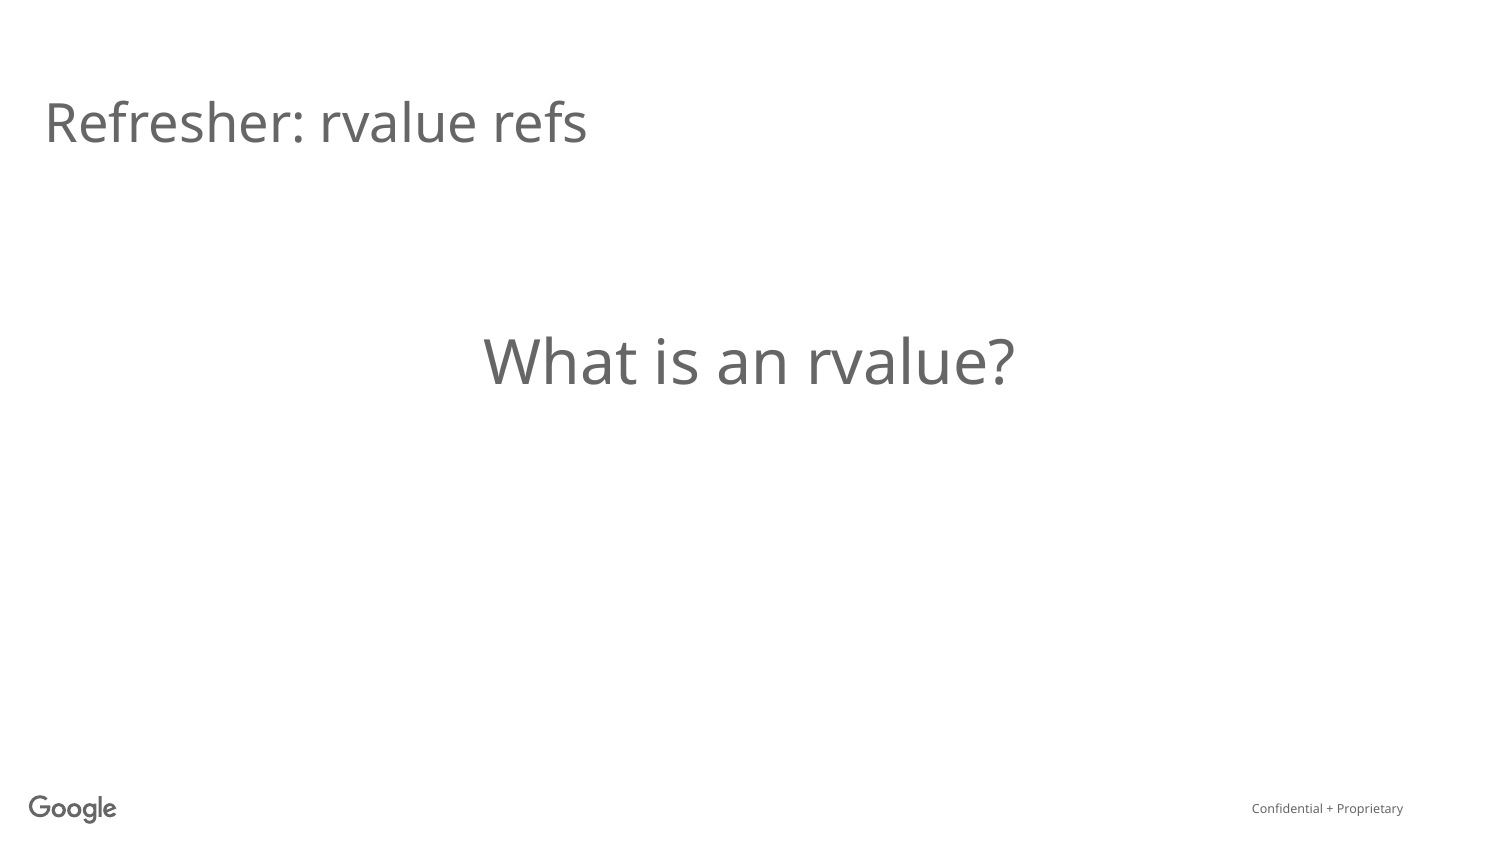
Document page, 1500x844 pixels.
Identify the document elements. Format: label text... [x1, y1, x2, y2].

list What is an rvalue? [29, 187, 1471, 748]
title Refresher: rvalue refs [29, 73, 1471, 168]
